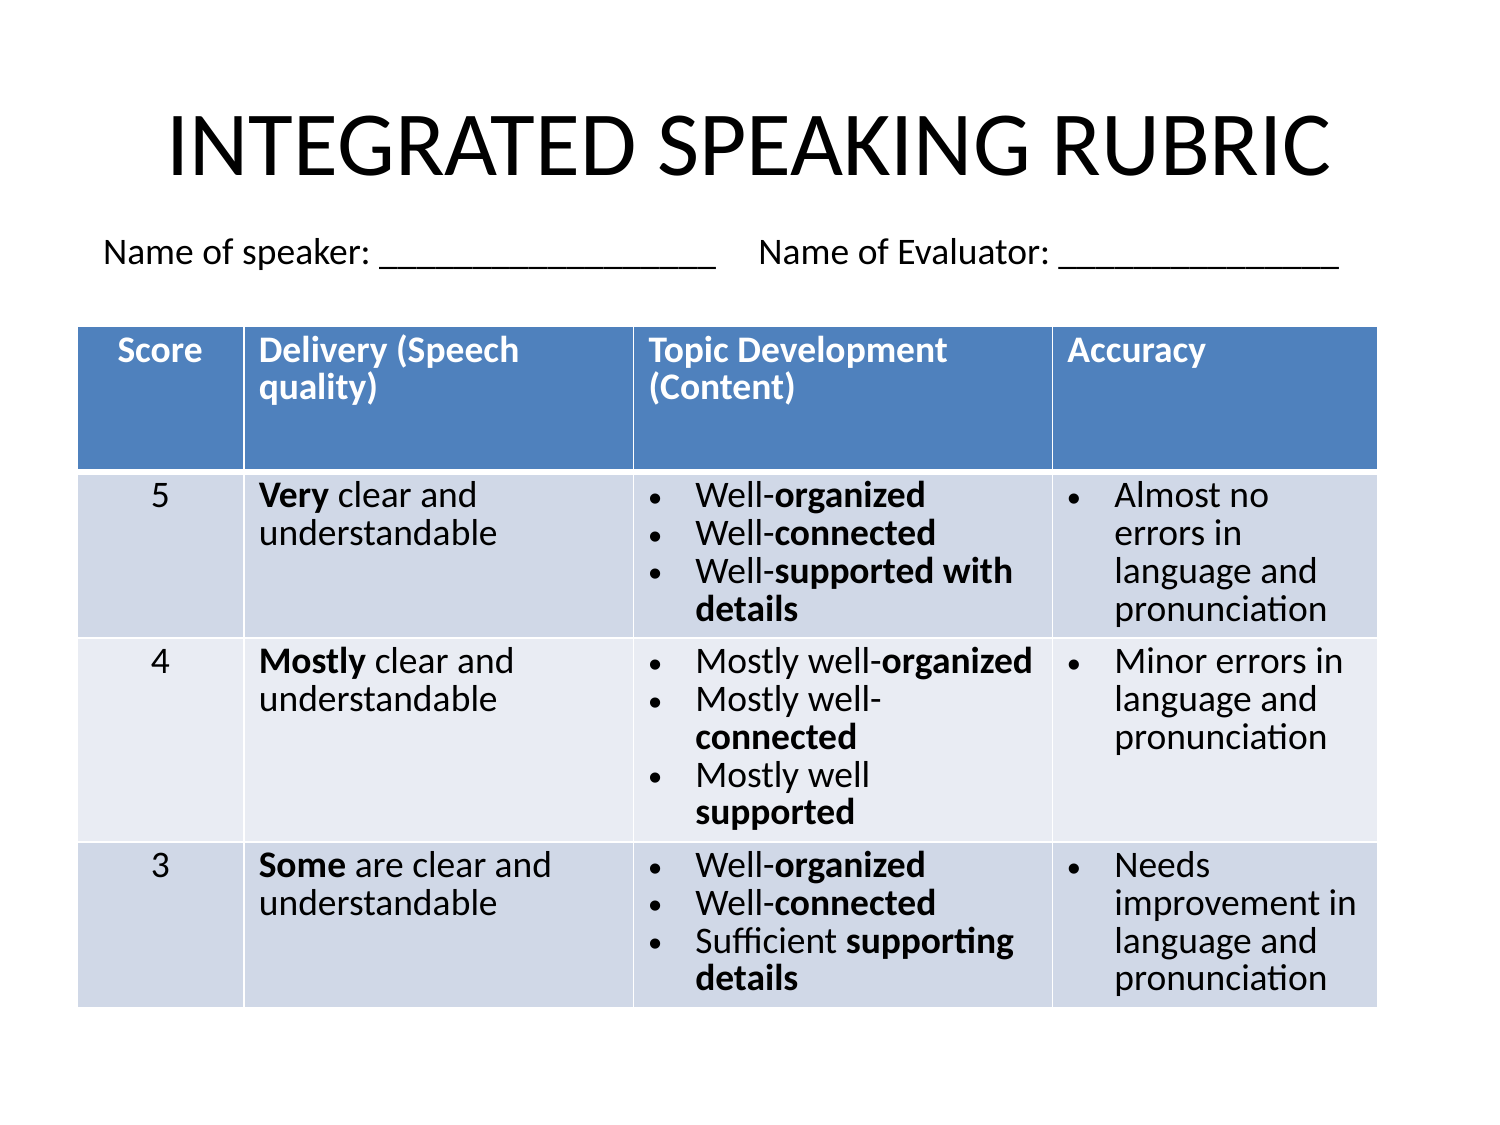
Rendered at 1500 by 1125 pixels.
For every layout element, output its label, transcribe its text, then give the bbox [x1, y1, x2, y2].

table_cell Almost no errors in language and pronunciation [1053, 475, 1377, 637]
table_cell 5 [78, 475, 243, 637]
table_cell 3 [78, 843, 243, 1007]
title INTEGRATED SPEAKING RUBRIC [75, 45, 1425, 233]
table_cell Minor errors in language and pronunciation [1053, 639, 1377, 841]
table_header Score [78, 327, 243, 469]
table_header Accuracy [1053, 327, 1377, 469]
table_cell Mostly well-organized Mostly well-connected Mostly well supported [634, 639, 1052, 841]
table_cell Needs improvement in language and pronunciation [1053, 843, 1377, 1007]
table_cell Mostly clear and understandable [245, 639, 633, 841]
table_cell Well-organized Well-connected Well-supported with details [634, 475, 1052, 637]
table_header Topic Development (Content) [634, 327, 1052, 469]
table_cell Some are clear and understandable [245, 843, 633, 1007]
table_header Delivery (Speech quality) [245, 327, 633, 469]
table_cell Well-organized Well-connected Sufficient supporting details [634, 843, 1052, 1007]
text_box Name of speaker: __________________ Name of Evaluator: _______________ [88, 219, 1365, 280]
table_cell 4 [78, 639, 243, 841]
table_cell Very clear and understandable [245, 475, 633, 637]
